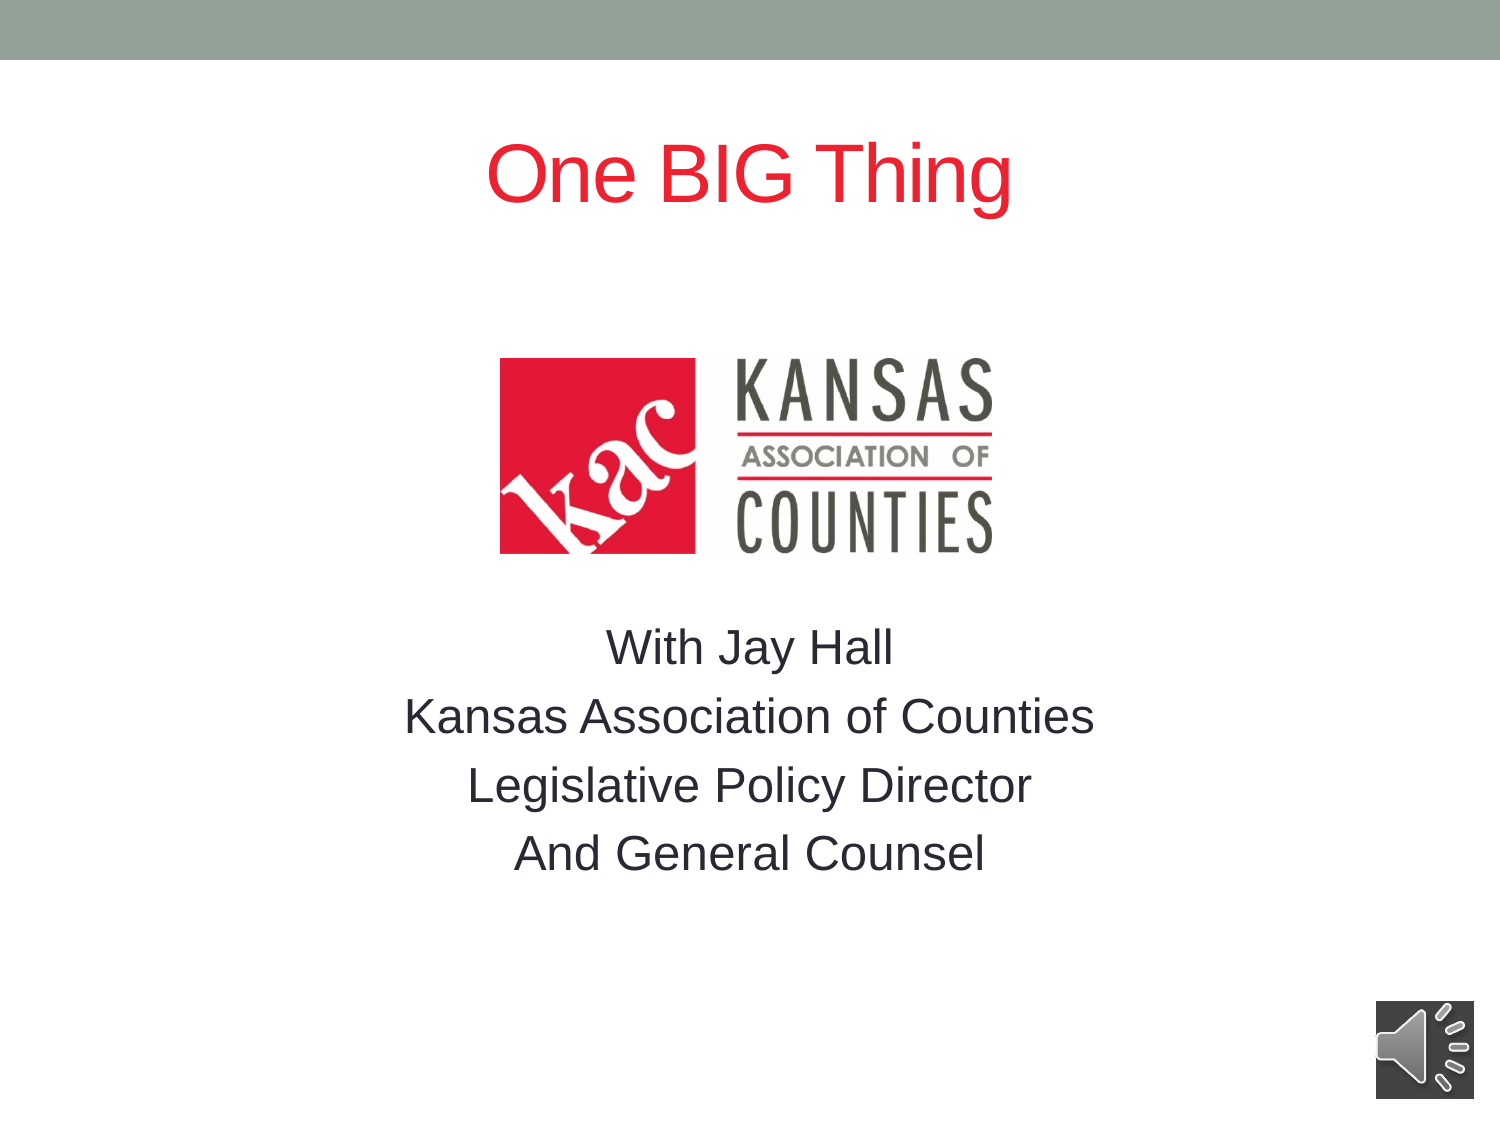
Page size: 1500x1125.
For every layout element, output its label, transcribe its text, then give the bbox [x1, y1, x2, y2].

list With Jay Hall Kansas Association of Counties Legislative Policy Director And General Counsel [75, 262, 1425, 1063]
picture [500, 358, 992, 554]
picture [1374, 999, 1476, 1101]
title One BIG Thing [75, 87, 1425, 250]
